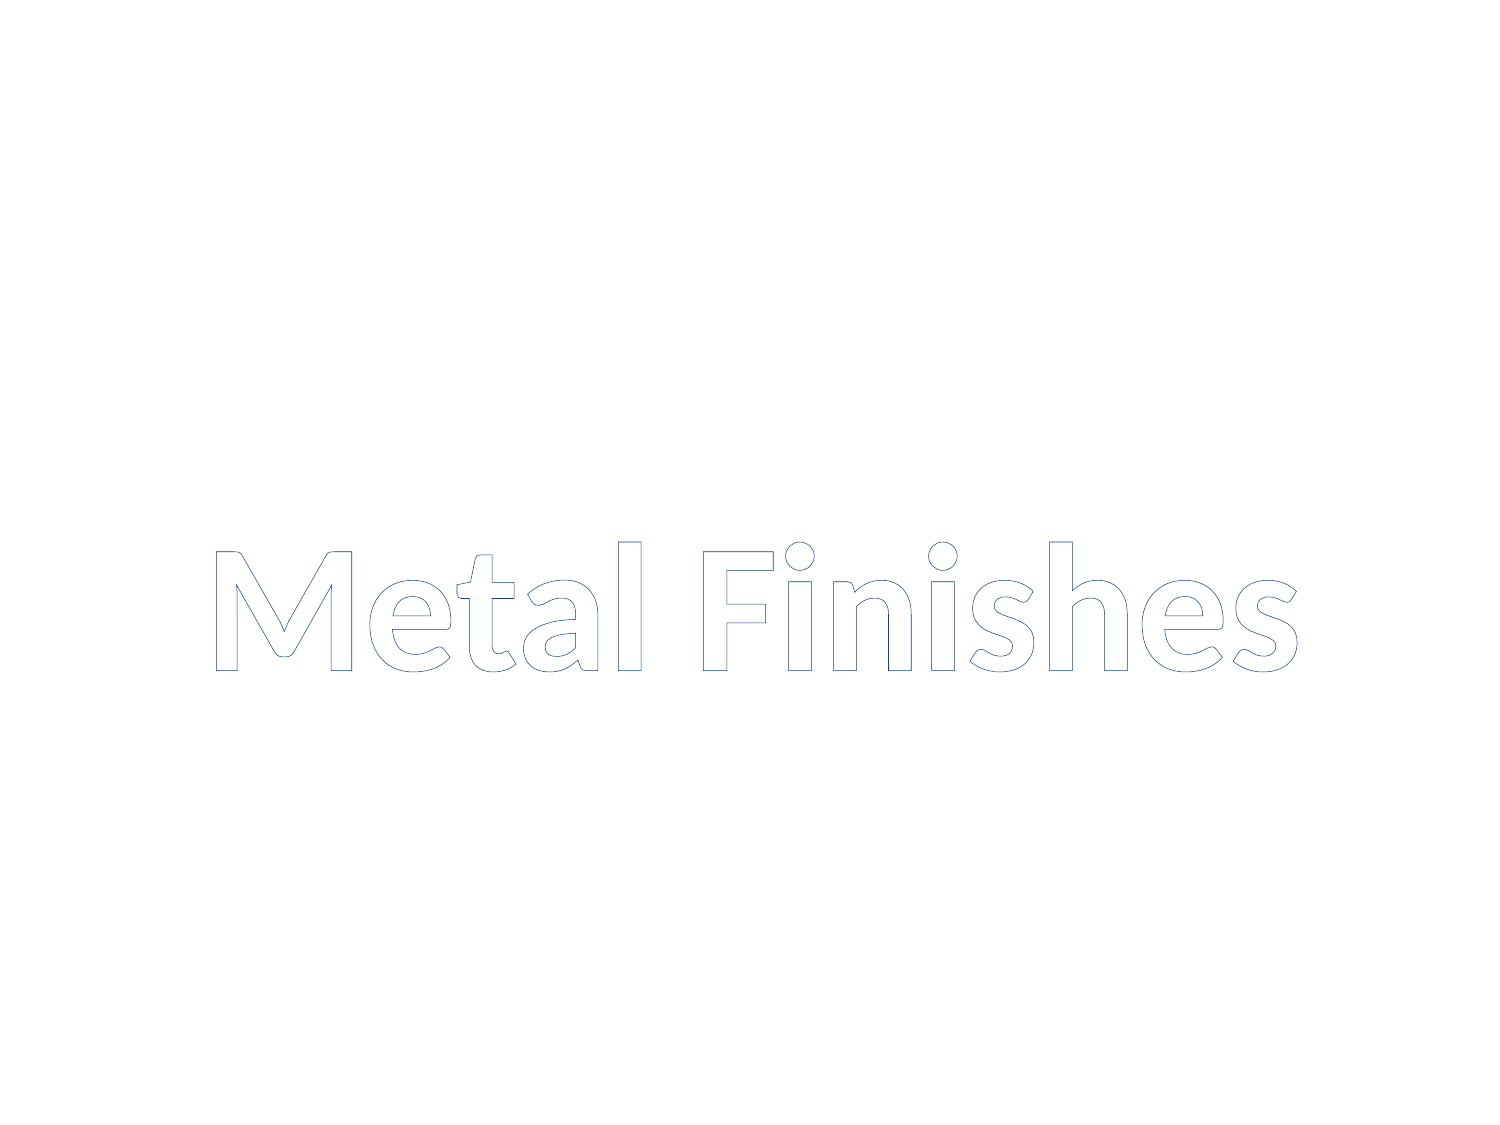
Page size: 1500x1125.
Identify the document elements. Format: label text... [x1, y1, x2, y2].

text_box Metal Finishes [188, 479, 1318, 715]
